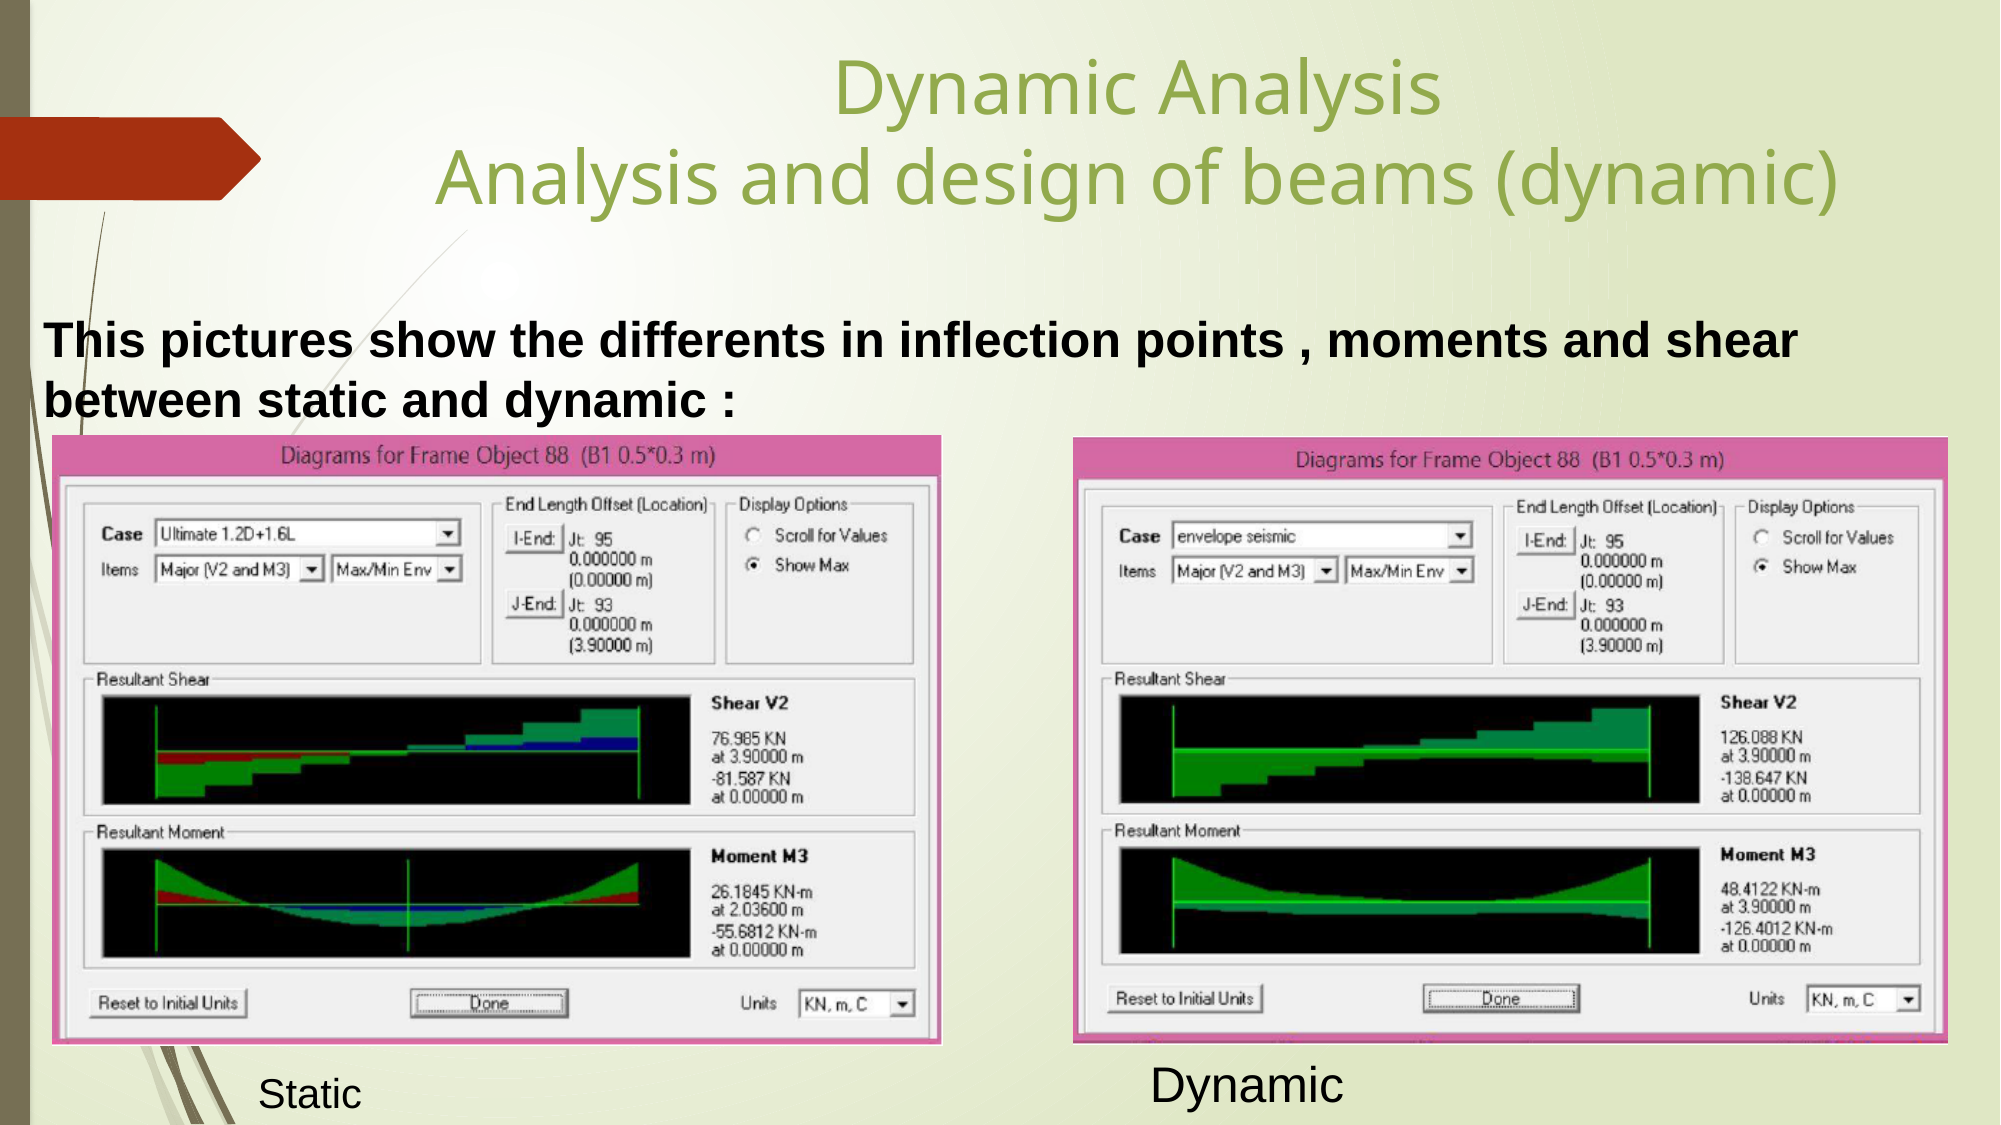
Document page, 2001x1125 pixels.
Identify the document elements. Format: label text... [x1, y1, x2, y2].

picture [51, 435, 943, 1046]
text_box Dynamic [1134, 1053, 1360, 1120]
text_box Static [242, 1059, 378, 1125]
text_box Dynamic Analysis Analysis and design of beams (dynamic) [327, 31, 1948, 227]
text_box This pictures show the differents in inflection points , moments and shear between static and dynamic : [28, 299, 1818, 435]
picture [1072, 435, 1949, 1046]
